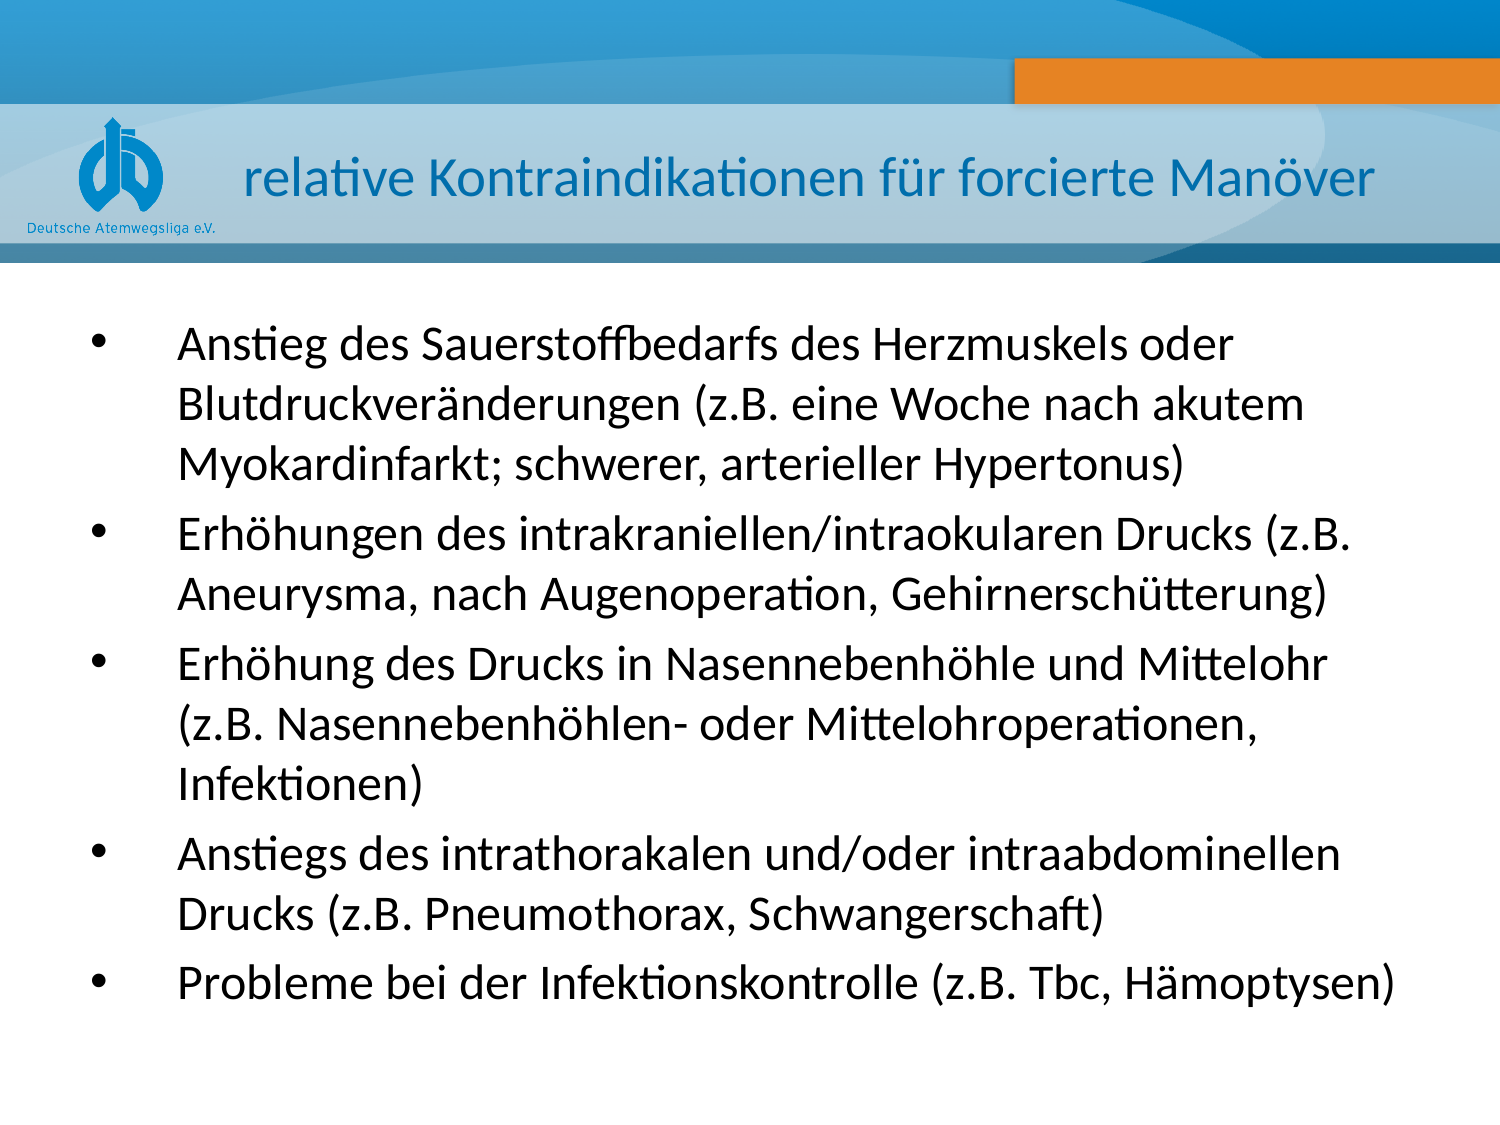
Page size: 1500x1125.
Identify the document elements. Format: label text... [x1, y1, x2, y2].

picture [94, 157, 105, 190]
list Anstieg des Sauerstoffbedarfs des Herzmuskels oder Blutdruckveränderungen (z.B. eine Woche nach akutem Myokardinfarkt; schwerer, arterieller Hypertonus) Erhöhungen des intrakraniellen/intraokularen Drucks (z.B. Aneurysma, nach Augenoperation, Gehirnerschütterung) Erhöhung des Drucks in Nasennebenhöhle und Mittelohr (z.B. Nasennebenhöhlen- oder Mittelohroperationen, Infektionen) Anstiegs des intrathorakalen und/oder intraabdominellen Drucks (z.B. Pneumothorax, Schwangerschaft) Probleme bei der Infektionskontrolle (z.B. Tbc, Hämoptysen) [75, 302, 1425, 1125]
picture [136, 156, 148, 187]
picture [0, 244, 1500, 263]
picture [0, 0, 1260, 104]
picture [20, 117, 221, 240]
title relative Kontraindikationen für forcierte Manöver [221, 104, 1400, 244]
